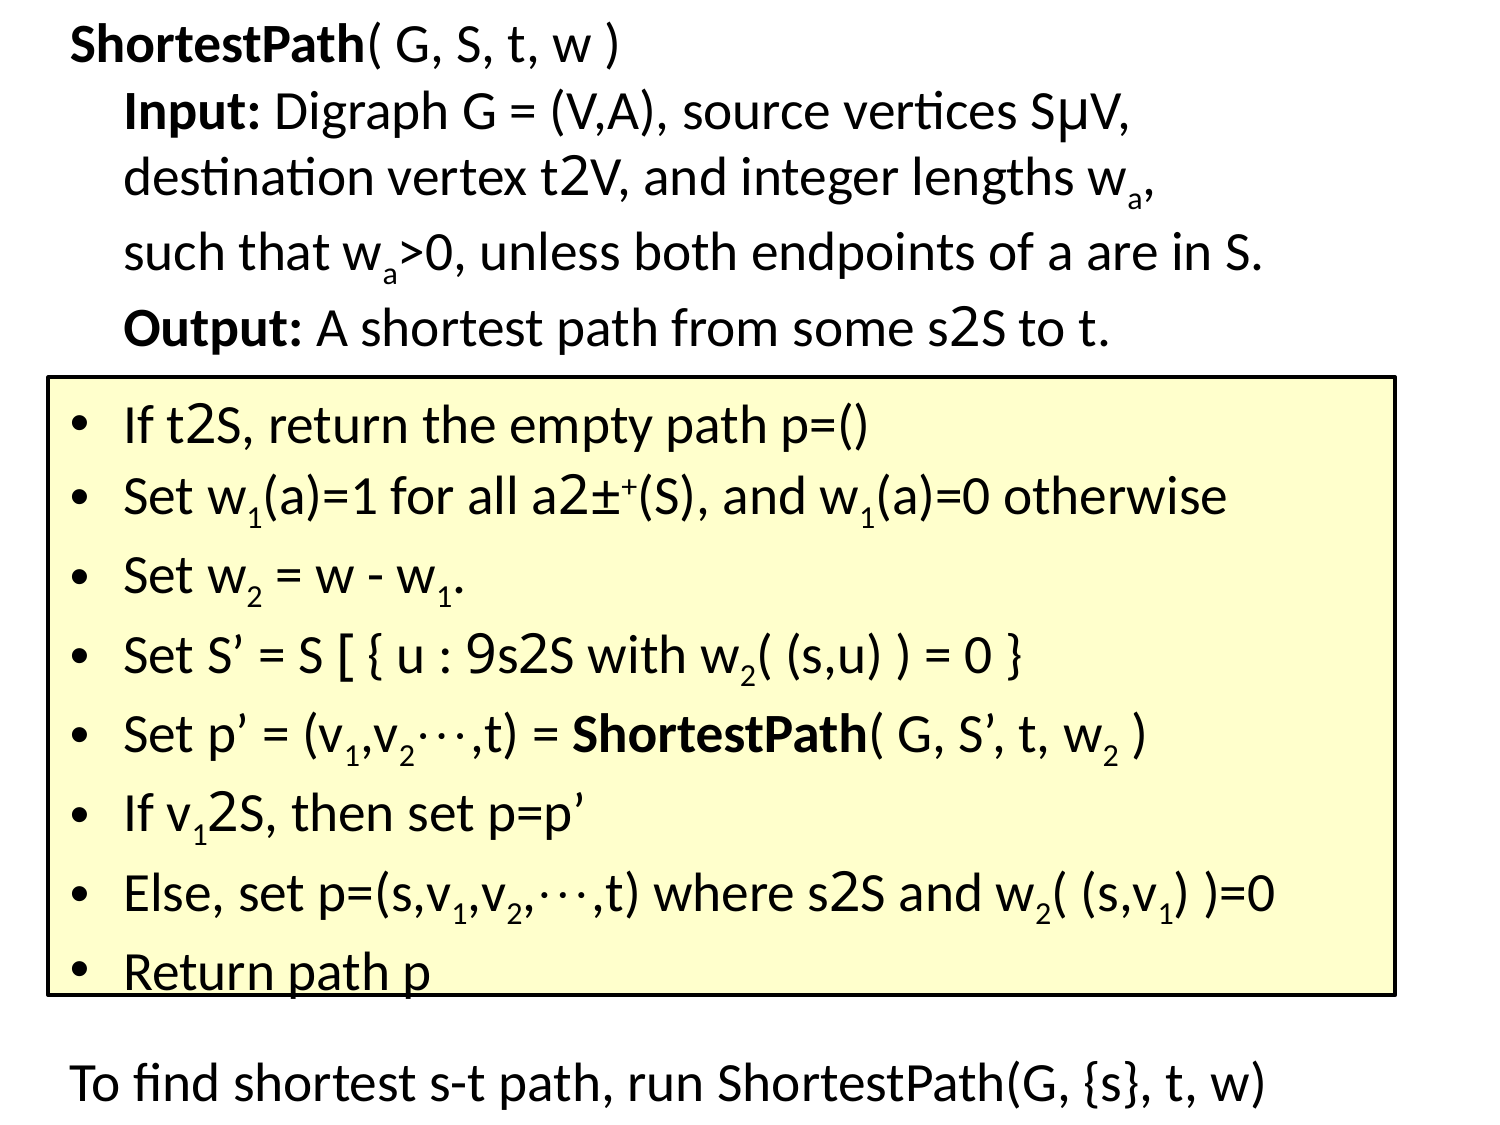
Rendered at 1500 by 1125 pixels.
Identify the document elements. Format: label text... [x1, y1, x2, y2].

text_box [46, 375, 54, 997]
list ShortestPath( G, S, t, w ) Input: Digraph G = (V,A), source vertices SµV, destination vertex t2V, and integer lengths wa, such that wa>0, unless both endpoints of a are in S. Output: A shortest path from some s2S to t. If t2S, return the empty path p=() Set w1(a)=1 for all a2±+(S), and w1(a)=0 otherwise Set w2 = w - w1. Set S’ = S [ { u : 9s2S with w2( (s,u) ) = 0 } Set p’ = (v1,v2,t) = ShortestPath( G, S’, t, w2 ) If v12S, then set p=p’ Else, set p=(s,v1,v2,,t) where s2S and w2( (s,v1) )=0 Return path p To find shortest s-t path, run ShortestPath(G, {s}, t, w) [54, 0, 1463, 1125]
